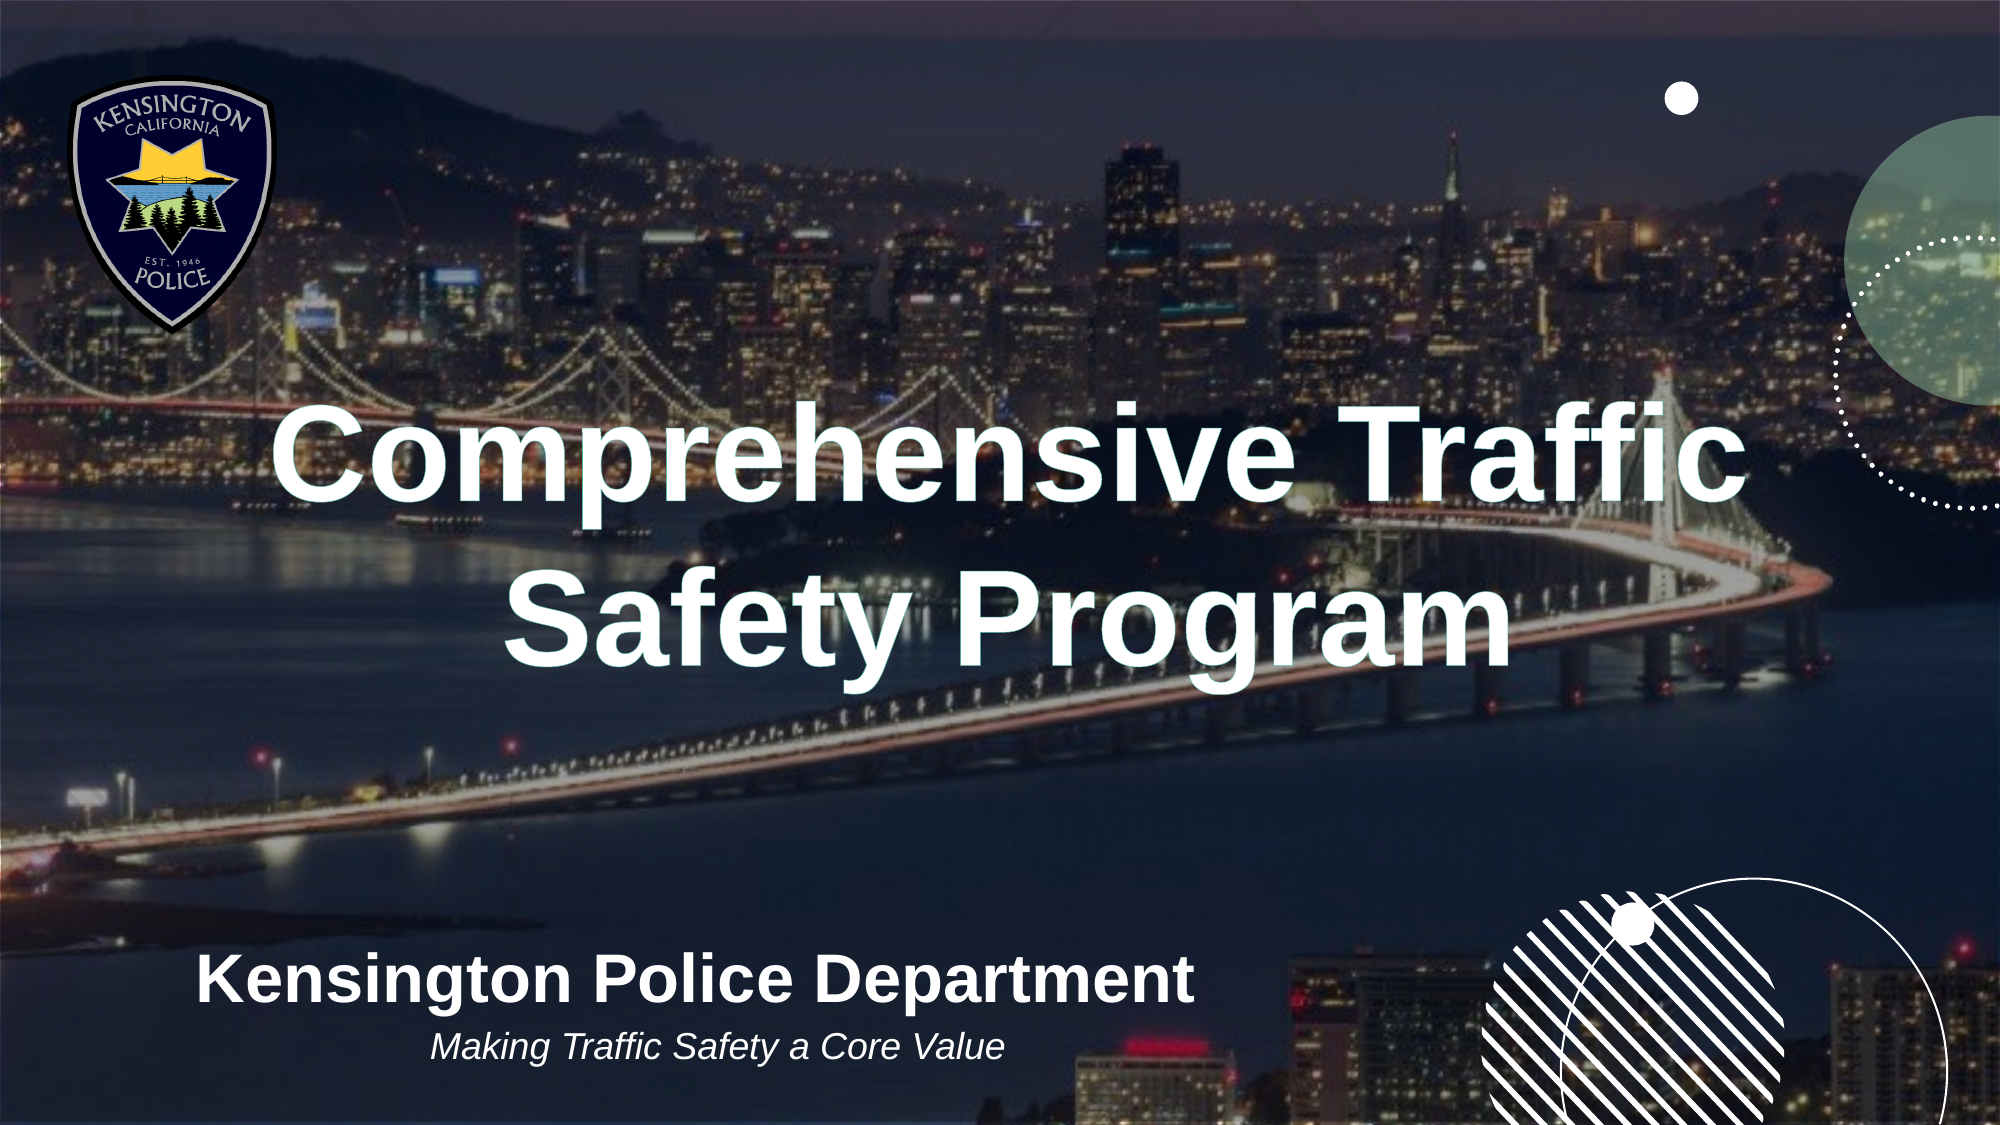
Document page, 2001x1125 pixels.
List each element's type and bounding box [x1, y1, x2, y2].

text_box [1833, 235, 2000, 511]
picture [0, 0, 2000, 1125]
